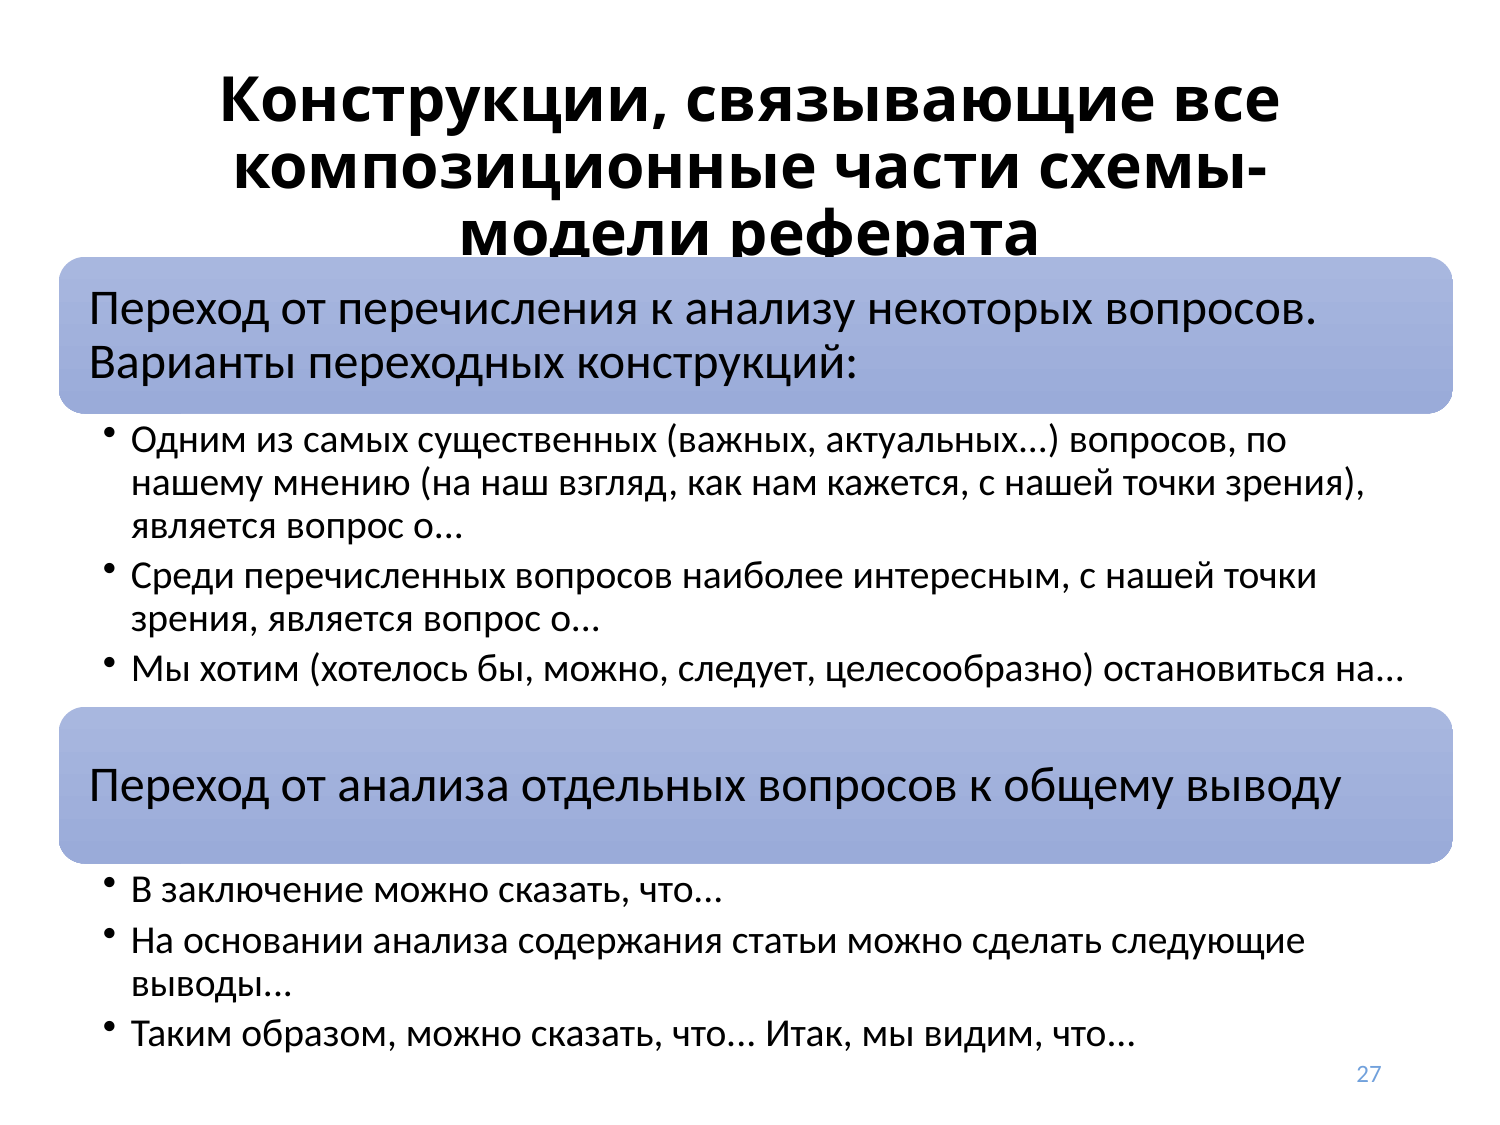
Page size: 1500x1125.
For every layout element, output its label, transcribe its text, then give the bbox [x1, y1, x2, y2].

title Конструкции, связывающие все композиционные части схемы-модели реферата [103, 59, 1397, 246]
slide_number 27 [1059, 1079, 1397, 1103]
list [58, 246, 1454, 1079]
